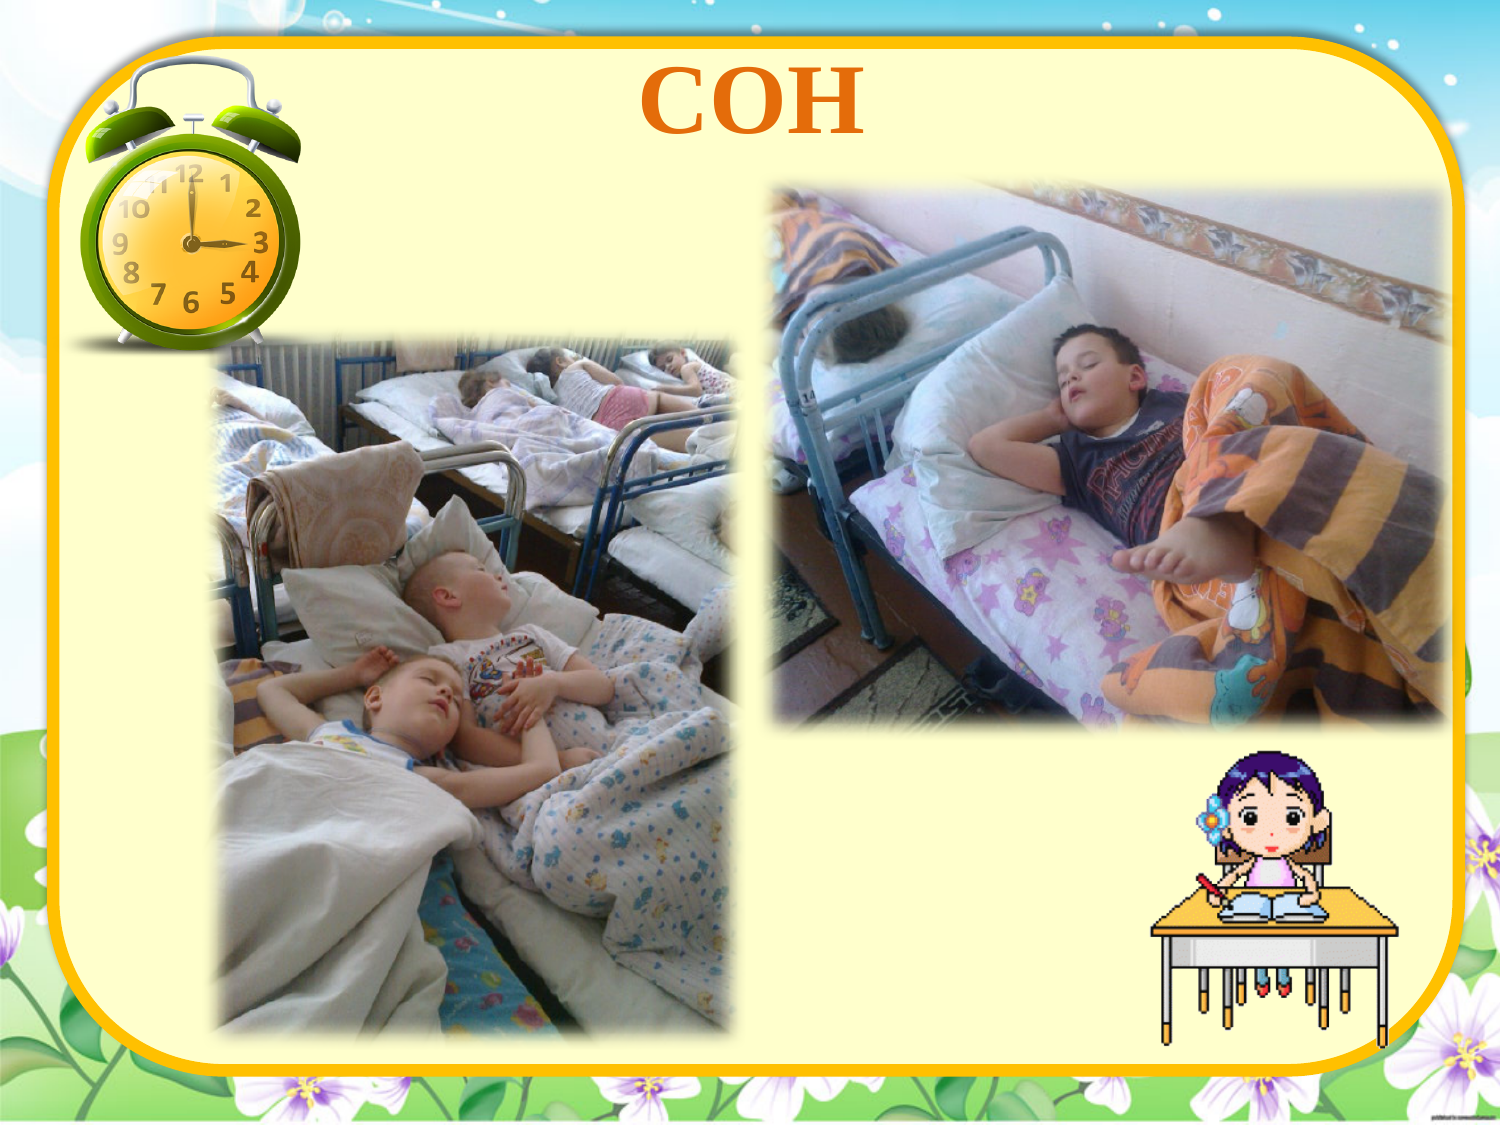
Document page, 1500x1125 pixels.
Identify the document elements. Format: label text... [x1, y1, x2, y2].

picture [0, 0, 1500, 1125]
title СОН [76, 0, 1427, 188]
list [110, 415, 836, 960]
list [754, 171, 1461, 741]
picture [230, 960, 719, 1023]
